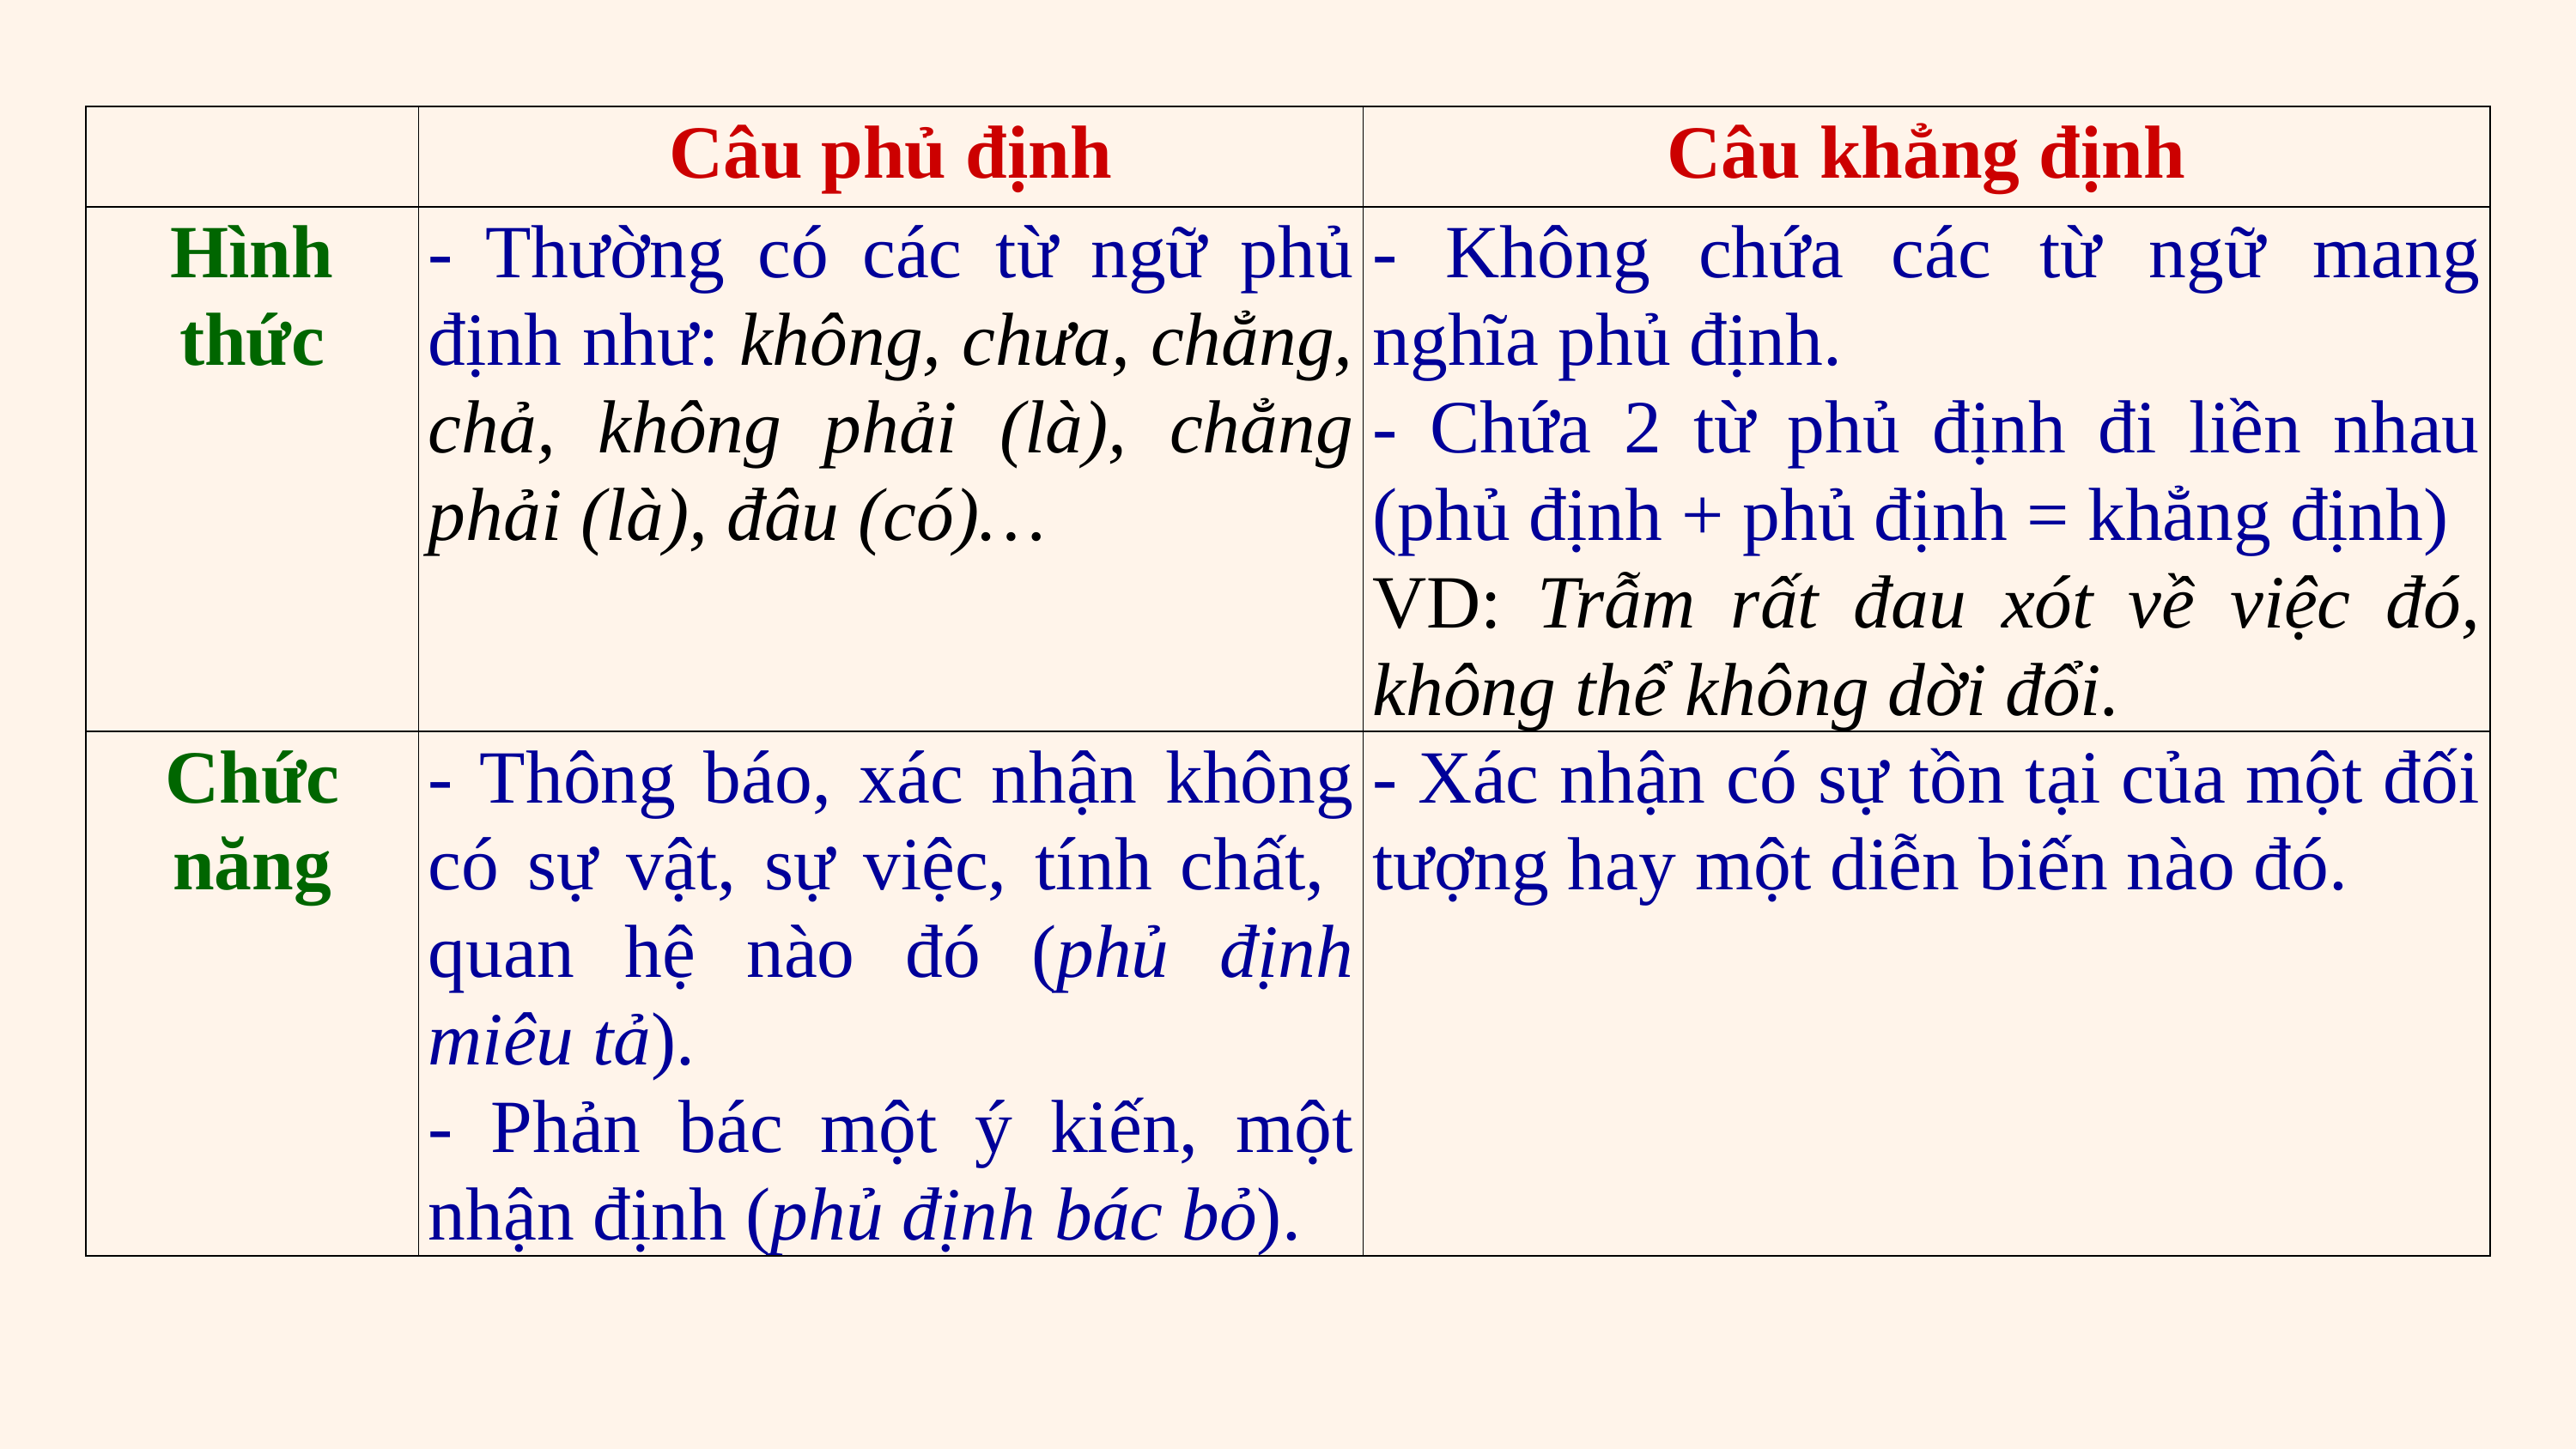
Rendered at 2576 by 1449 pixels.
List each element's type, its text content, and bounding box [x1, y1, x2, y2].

table_cell - Thường có các từ ngữ phủ định như: không, chưa, chẳng, chả, không phải (là), chẳng phải (là), đâu (có)… [419, 208, 1363, 731]
table_cell - Không chứa các từ ngữ mang nghĩa phủ định. - Chứa 2 từ phủ định đi liền nhau (phủ định + phủ định = khẳng định) VD: Trẫm rất đau xót về việc đó, không thể không dời đổi. [1364, 208, 2489, 731]
table_cell Hình thức [87, 208, 418, 731]
table_cell - Xác nhận có sự tồn tại của một đối tượng hay một diễn biến nào đó. [1364, 732, 2489, 1255]
table_header Câu phủ định [419, 107, 1363, 206]
table_header Câu khẳng định [1364, 107, 2489, 206]
table_cell - Thông báo, xác nhận không có sự vật, sự việc, tính chất, quan hệ nào đó (phủ định miêu tả). - Phản bác một ý kiến, một nhận định (phủ định bác bỏ). [419, 732, 1363, 1255]
table_cell Chức năng [87, 732, 418, 1255]
table_header [87, 107, 418, 206]
